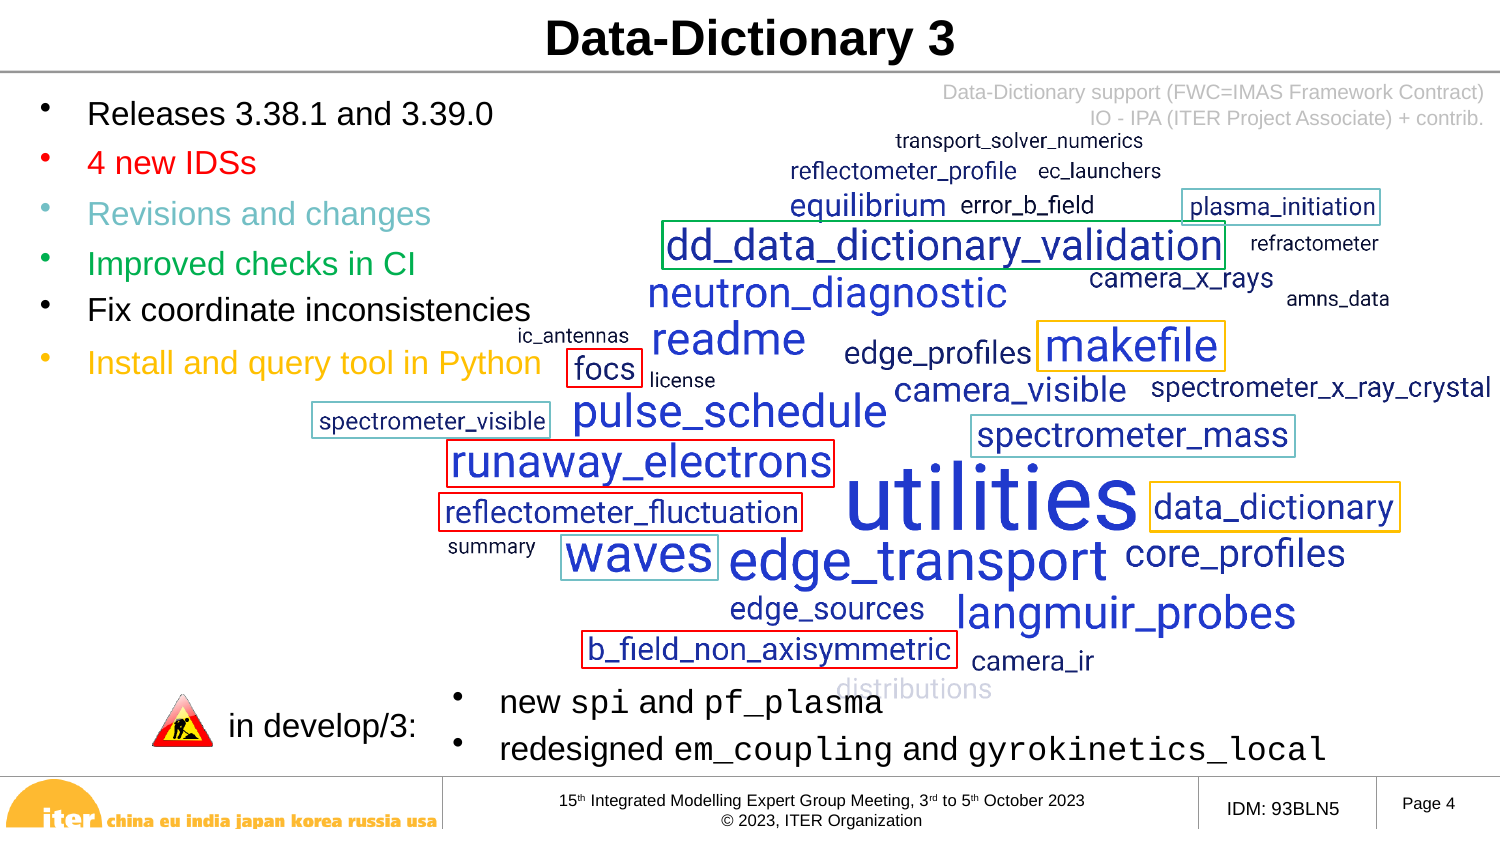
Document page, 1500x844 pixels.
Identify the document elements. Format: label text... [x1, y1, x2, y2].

text_box Data-Dictionary support (FWC=IMAS Framework Contract) IO - IPA (ITER Project Associate) + contrib. [927, 71, 1499, 121]
text_box new spi and pf_plasma redesigned em_coupling and gyrokinetics_local [437, 719, 1363, 776]
title Data-Dictionary 3 [94, 0, 1407, 72]
picture [106, 812, 438, 829]
text_box Install and query tool in Python [24, 340, 307, 397]
list Releases 3.38.1 and 3.39.0 [24, 84, 625, 134]
text_box Improved checks in CI Fix coordinate inconsistencies [24, 234, 307, 340]
text_box Revisions and changes [24, 184, 307, 234]
picture [312, 121, 1500, 710]
picture [152, 694, 213, 748]
picture [5, 779, 104, 828]
text_box in develop/3: [215, 696, 433, 751]
text_box 4 new IDSs [24, 134, 307, 184]
